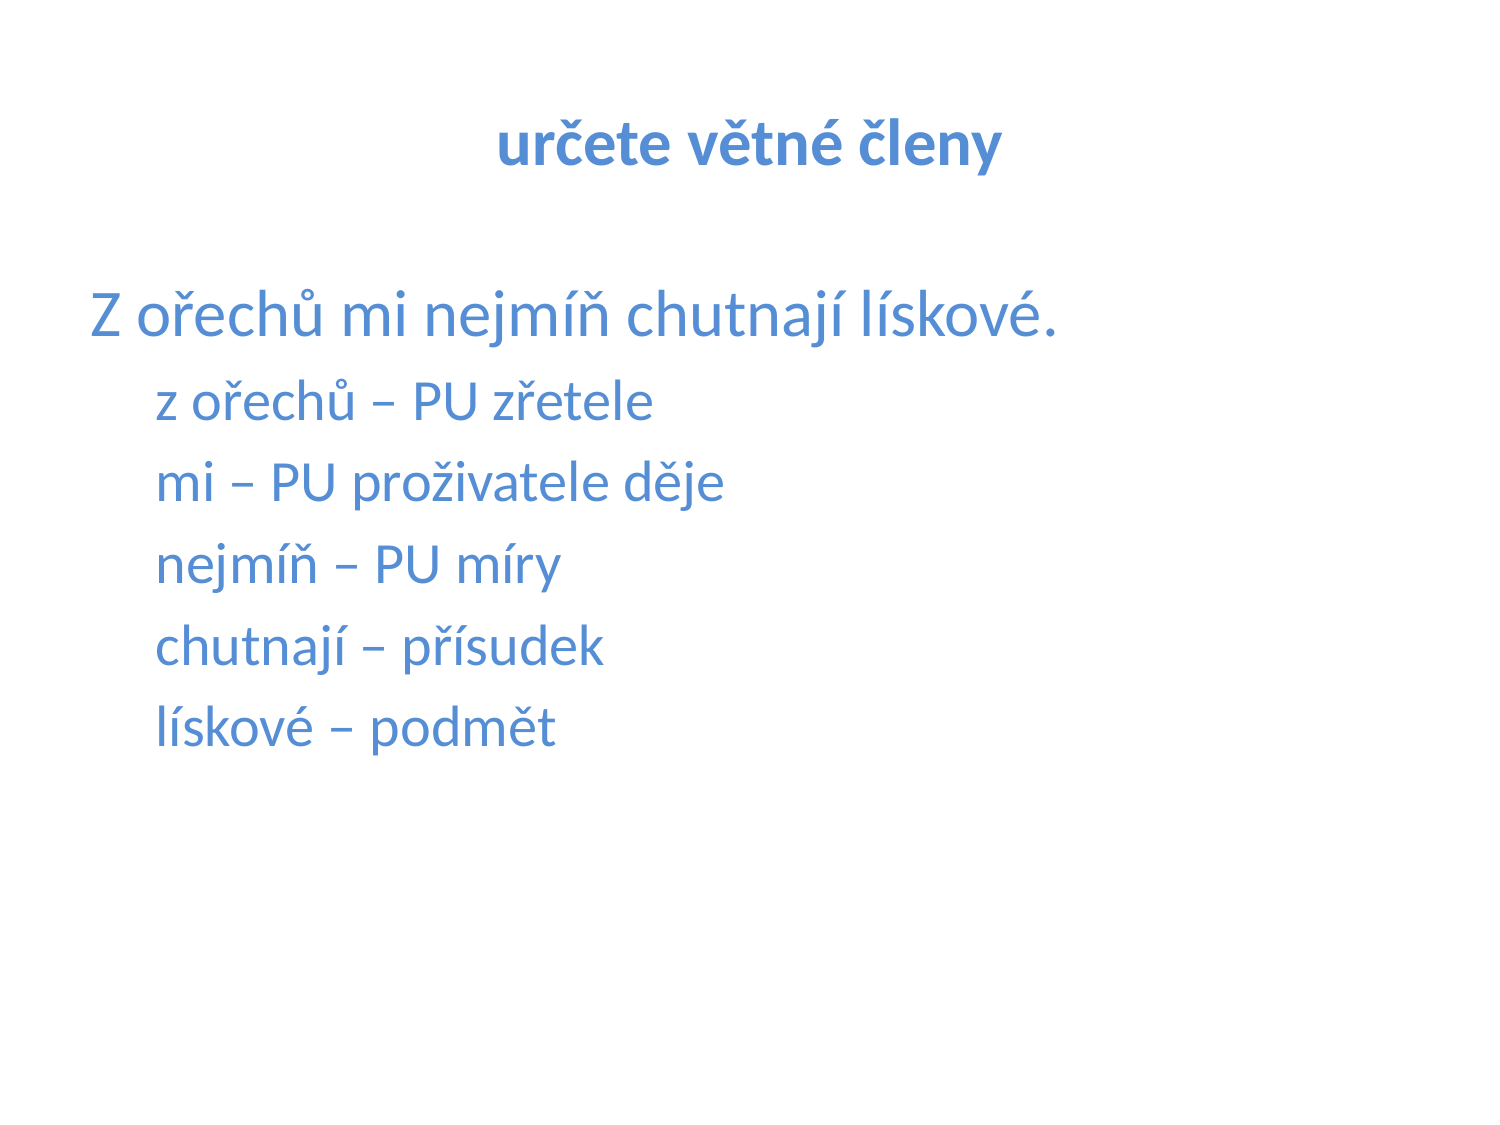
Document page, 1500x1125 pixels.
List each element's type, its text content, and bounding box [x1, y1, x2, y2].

title určete větné členy [75, 45, 1425, 233]
list Z ořechů mi nejmíň chutnají lískové. z ořechů – PU zřetele mi – PU proživatele děje nejmíň – PU míry chutnají – přísudek lískové – podmět [75, 262, 1425, 1005]
